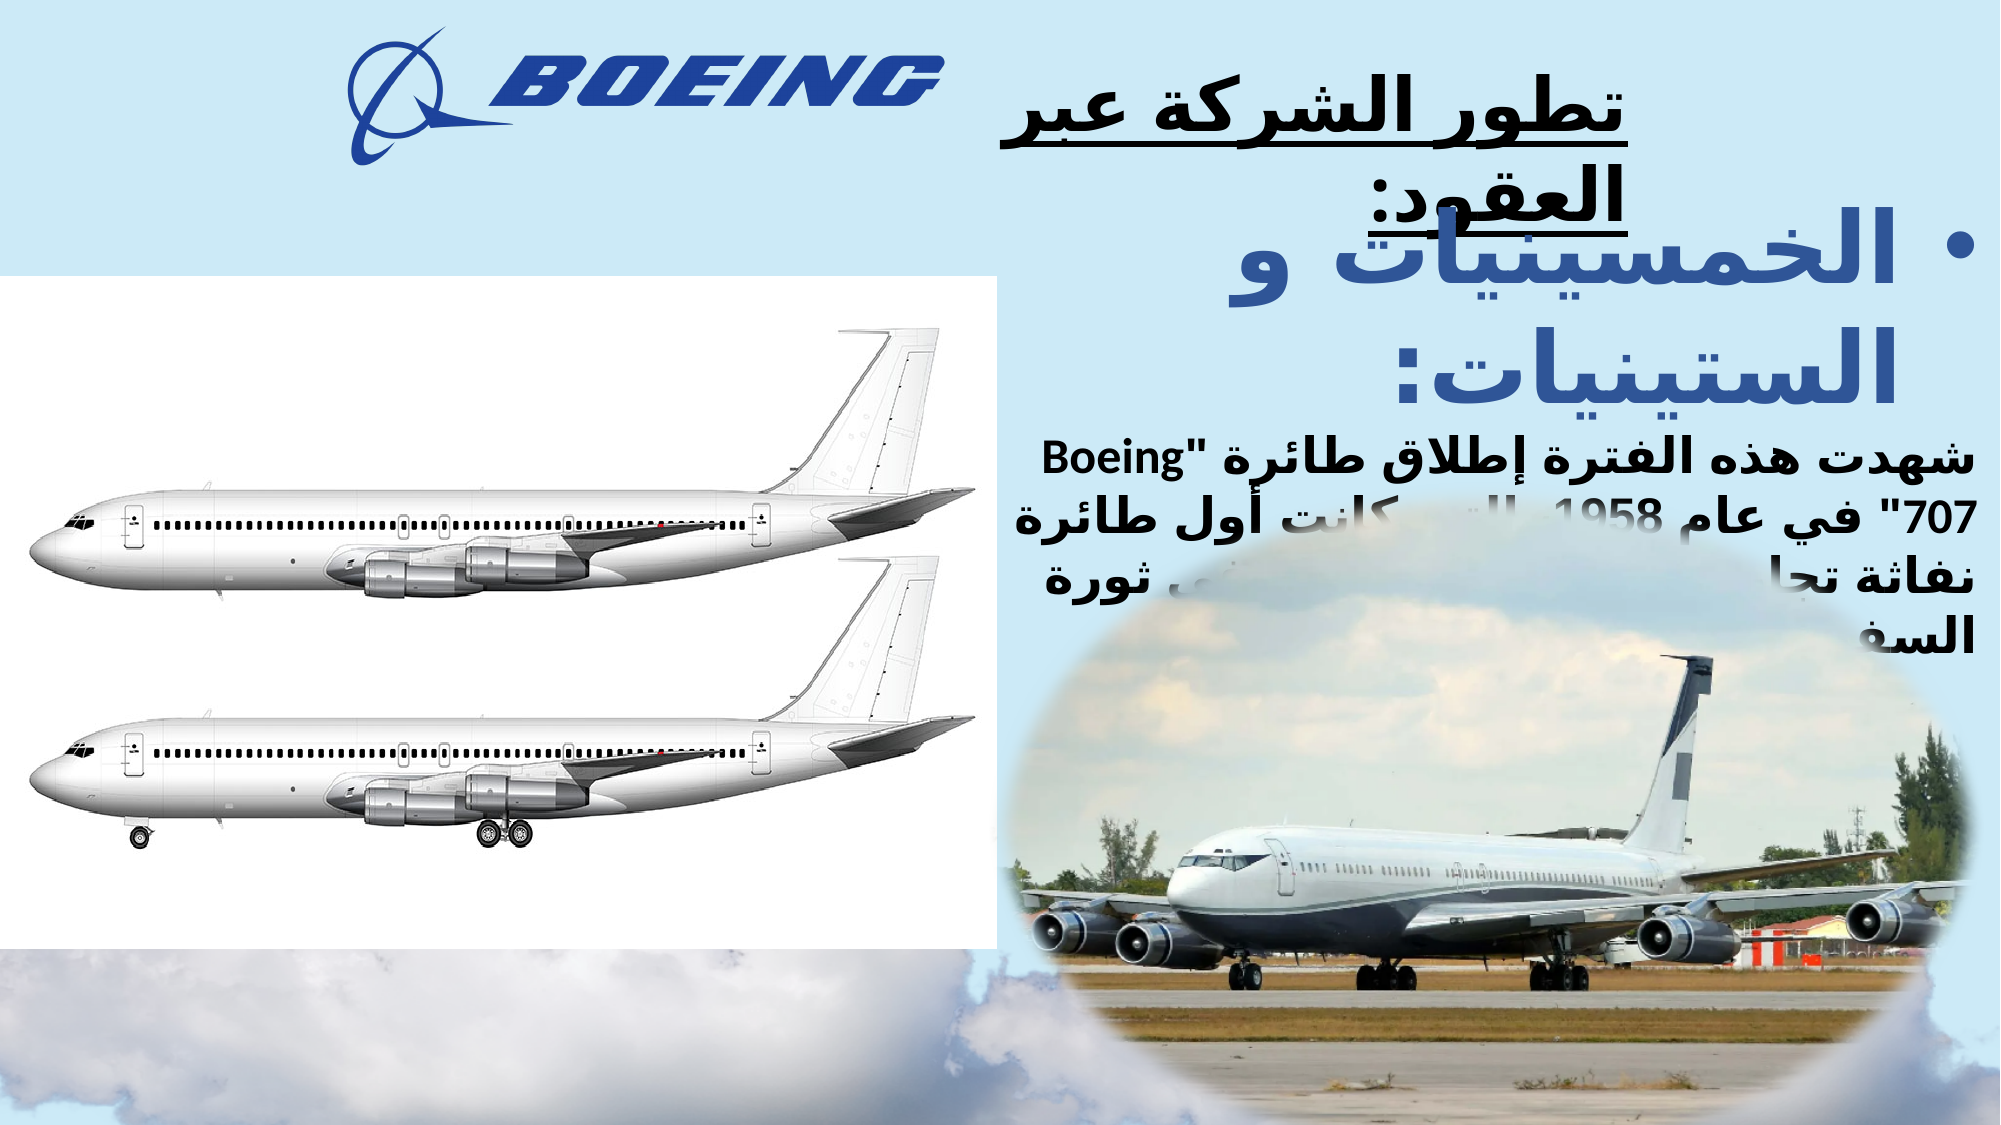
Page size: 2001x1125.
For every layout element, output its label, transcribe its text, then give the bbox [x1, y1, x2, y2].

text_box تطور الشركة عبر العقود: [1034, 48, 1644, 176]
text_box الخمسينيات و الستينيات: شهدت هذه الفترة إطلاق طائرة "Boeing 707" في عام 1958، التي كانت أول طائرة نفاثة تجارية ناجحة، مما ساهم في ثورة السفر الجوي. [1034, 176, 1993, 384]
picture [0, 0, 2000, 1125]
